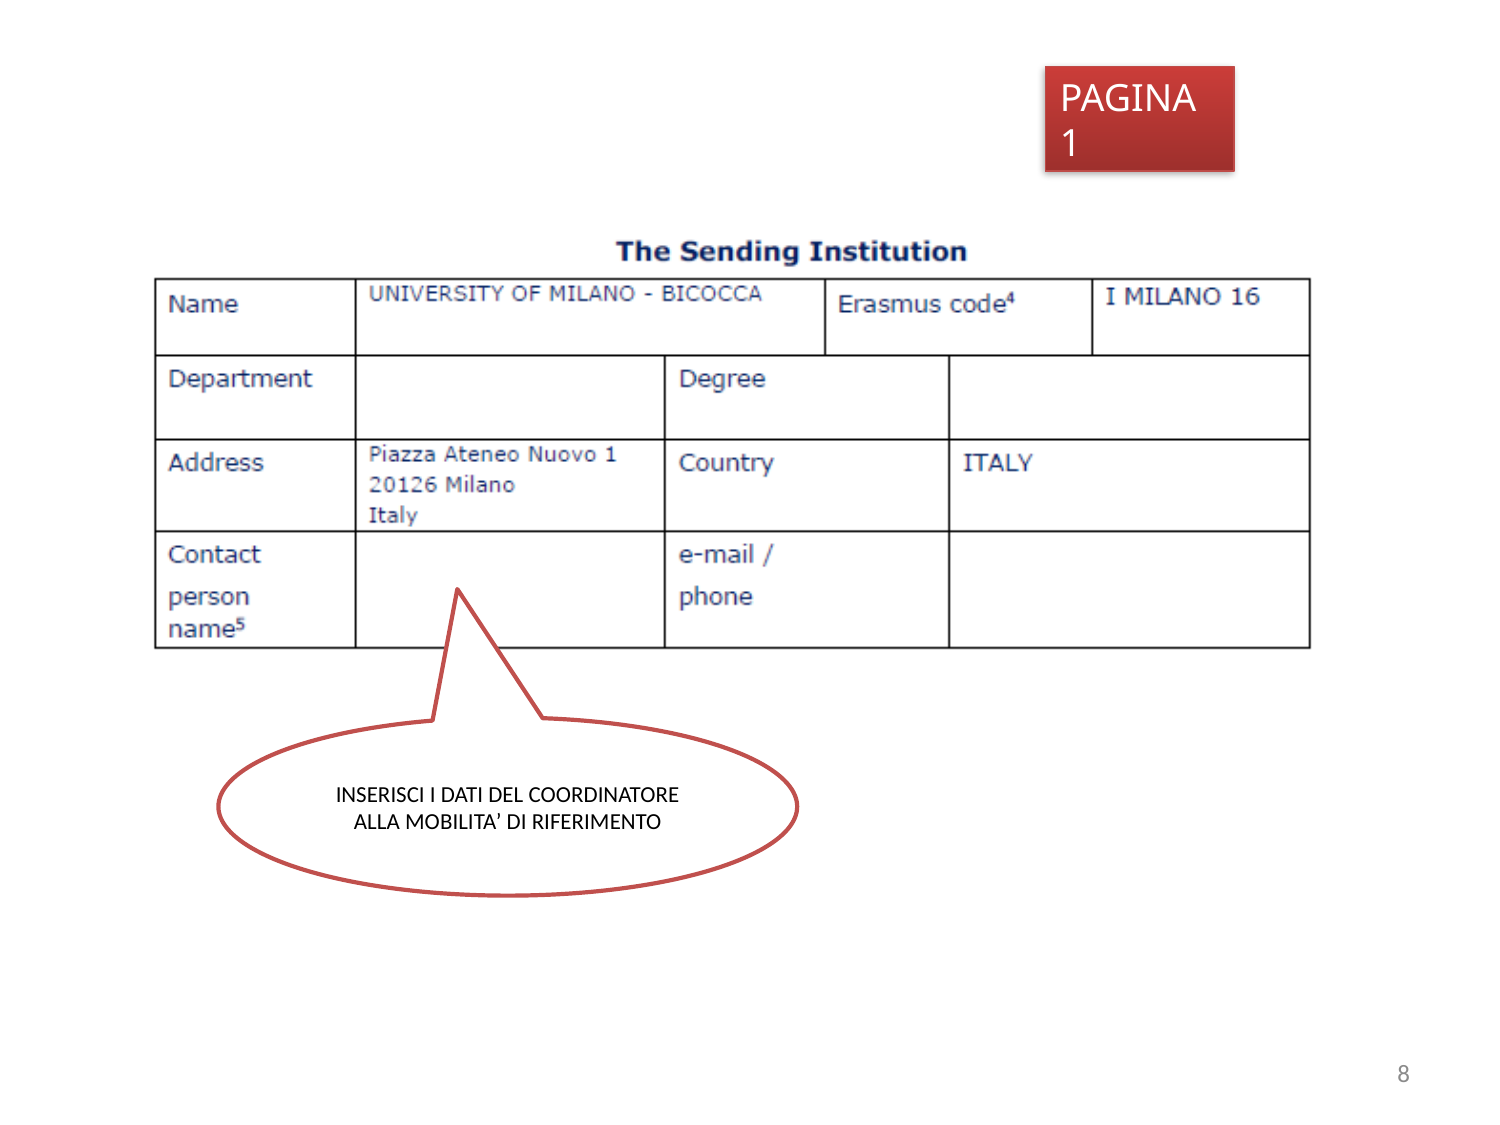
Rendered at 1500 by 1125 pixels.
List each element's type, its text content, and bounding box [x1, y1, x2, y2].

text_box PAGINA 1 [1045, 66, 1235, 159]
slide_number 8 [1074, 1042, 1425, 1103]
text_box INSERISCI I DATI DEL COORDINATORE ALLA MOBILITA’ DI RIFERIMENTO [216, 727, 800, 898]
picture [88, 160, 1397, 718]
